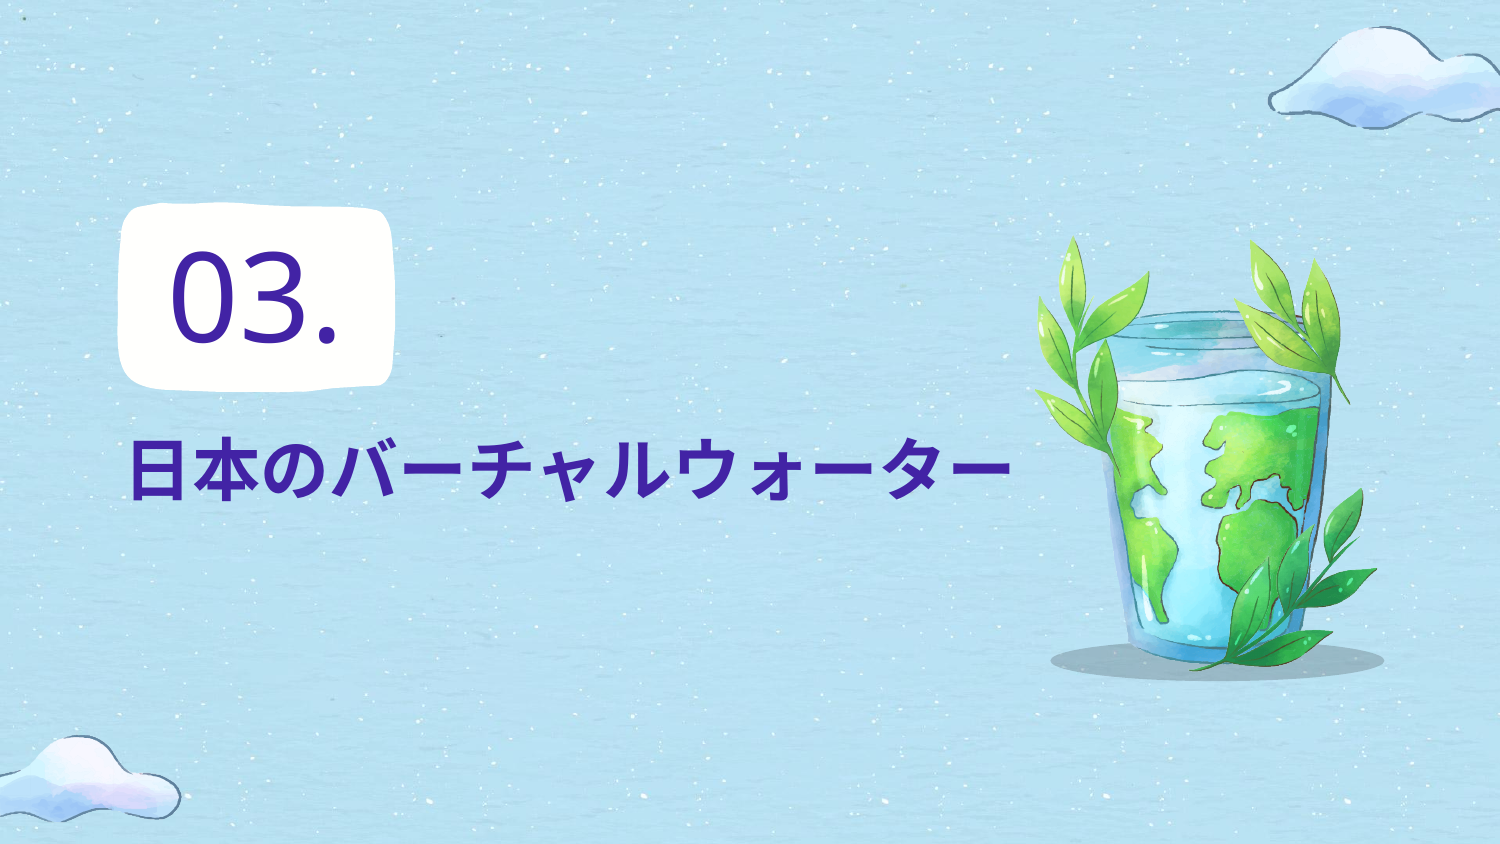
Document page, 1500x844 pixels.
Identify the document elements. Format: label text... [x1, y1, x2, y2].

text_box [117, 202, 396, 393]
picture [0, 0, 1500, 844]
title 日本のバーチャルウォーター [108, 398, 1017, 537]
title 03. [142, 223, 371, 362]
